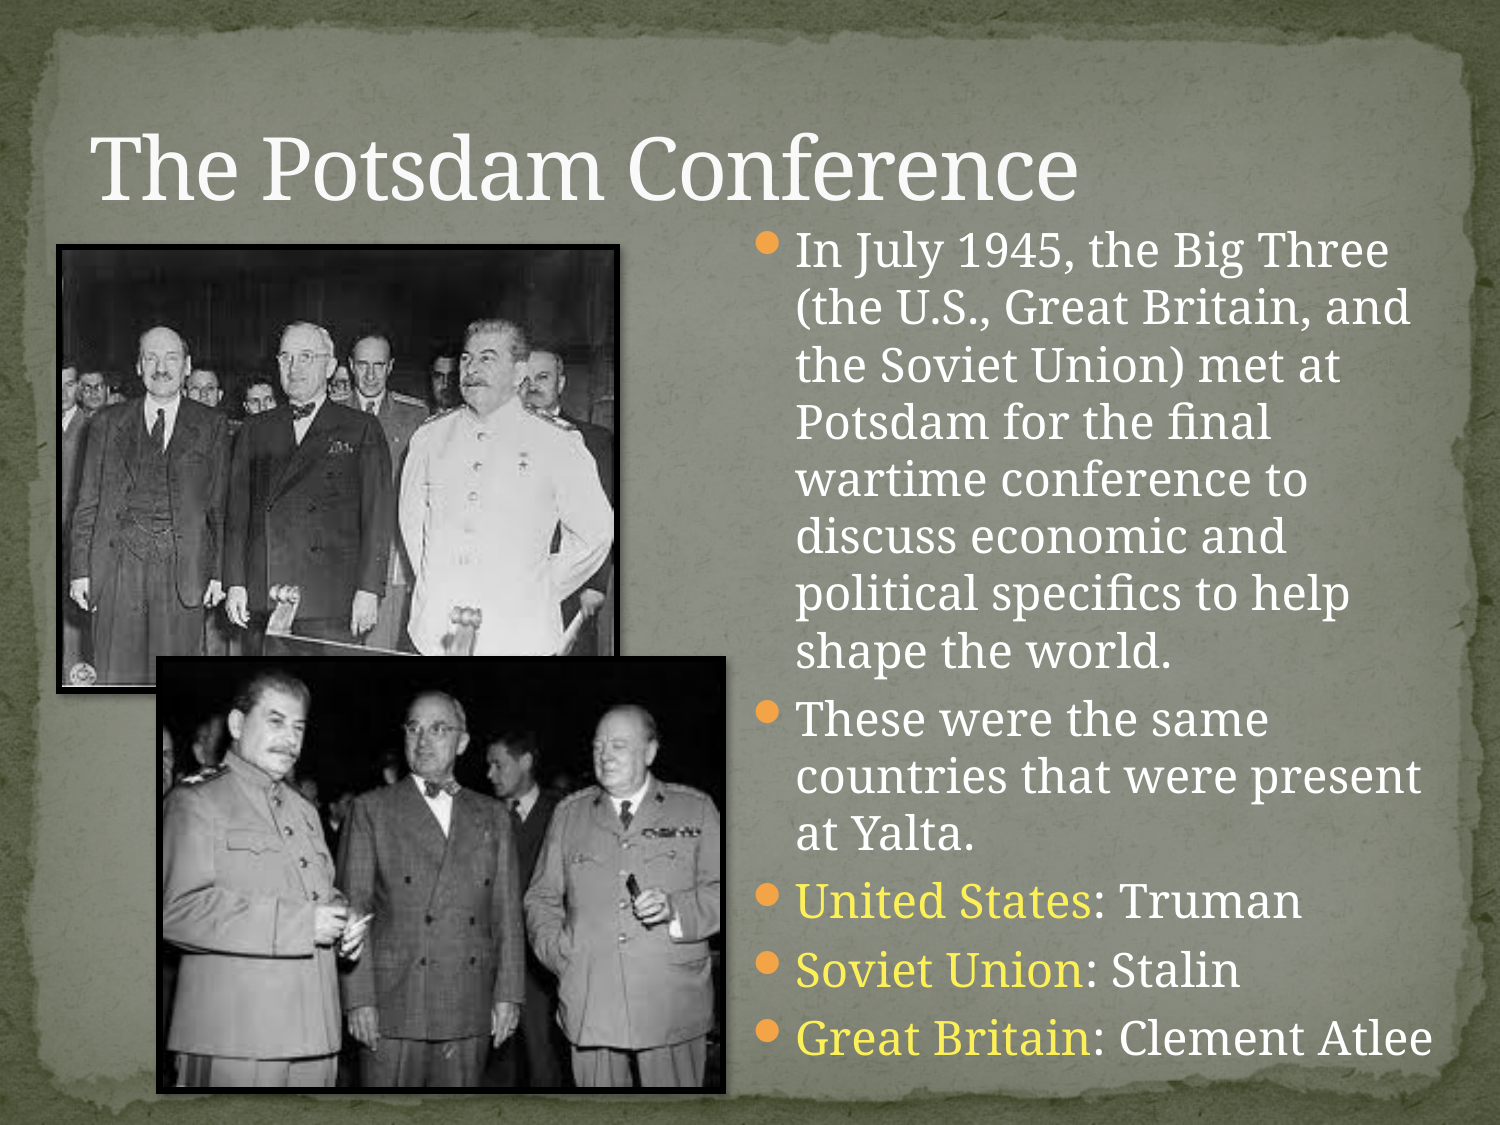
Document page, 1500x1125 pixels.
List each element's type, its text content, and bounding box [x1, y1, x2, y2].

list In July 1945, the Big Three (the U.S., Great Britain, and the Soviet Union) met at Potsdam for the final wartime conference to discuss economic and political specifics to help shape the world. These were the same countries that were present at Yalta. United States: Truman Soviet Union: Stalin Great Britain: Clement Atlee [737, 212, 1463, 1075]
title The Potsdam Conference [74, 24, 1425, 225]
picture [162, 662, 721, 1089]
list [64, 251, 613, 687]
